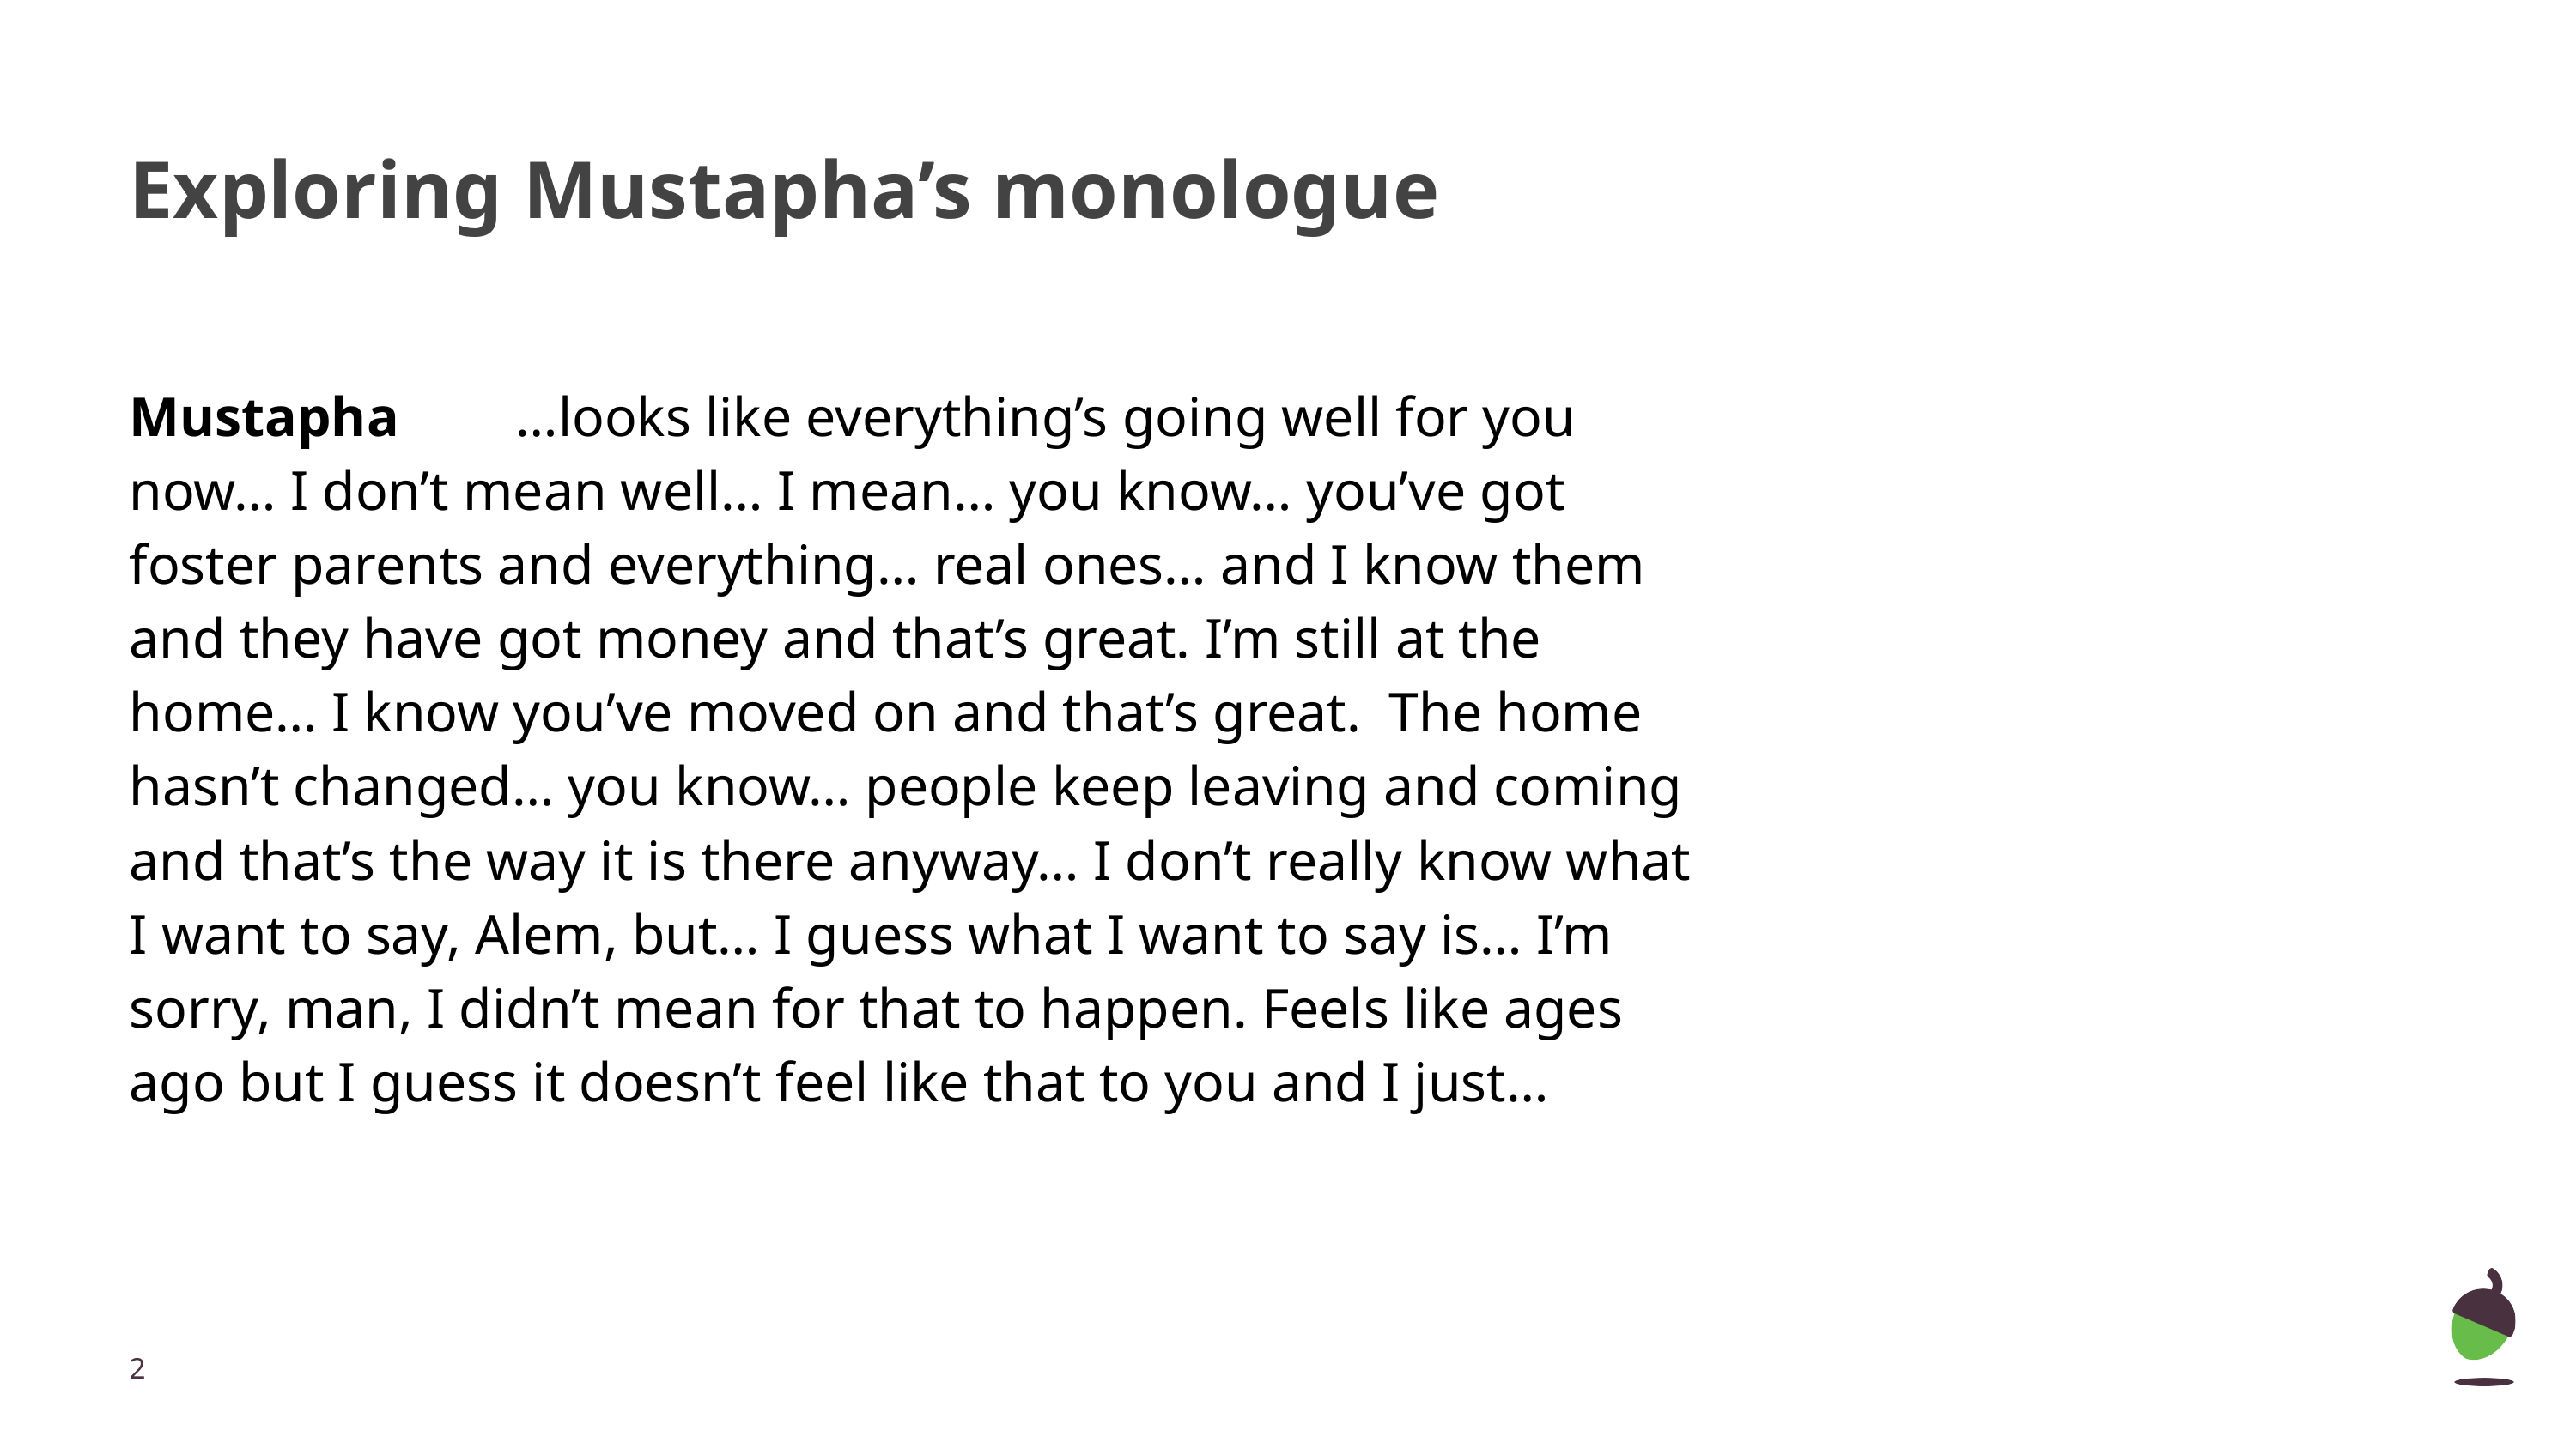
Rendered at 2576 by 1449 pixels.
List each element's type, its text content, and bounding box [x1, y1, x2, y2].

text_box Exploring Mustapha’s monologue [129, 124, 1990, 355]
slide_number ‹#› [129, 1349, 332, 1401]
text_box Mustapha …looks like everything’s going well for you now… I don’t mean well… I mean… you know… you’ve got foster parents and everything… real ones… and I know them and they have got money and that’s great. I’m still at the home… I know you’ve moved on and that’s great. The home hasn’t changed… you know… people keep leaving and coming and that’s the way it is there anyway… I don’t really know what I want to say, Alem, but… I guess what I want to say is… I’m sorry, man, I didn’t mean for that to happen. Feels like ages ago but I guess it doesn’t feel like that to you and I just… [129, 287, 1696, 1267]
picture [2451, 1268, 2516, 1386]
